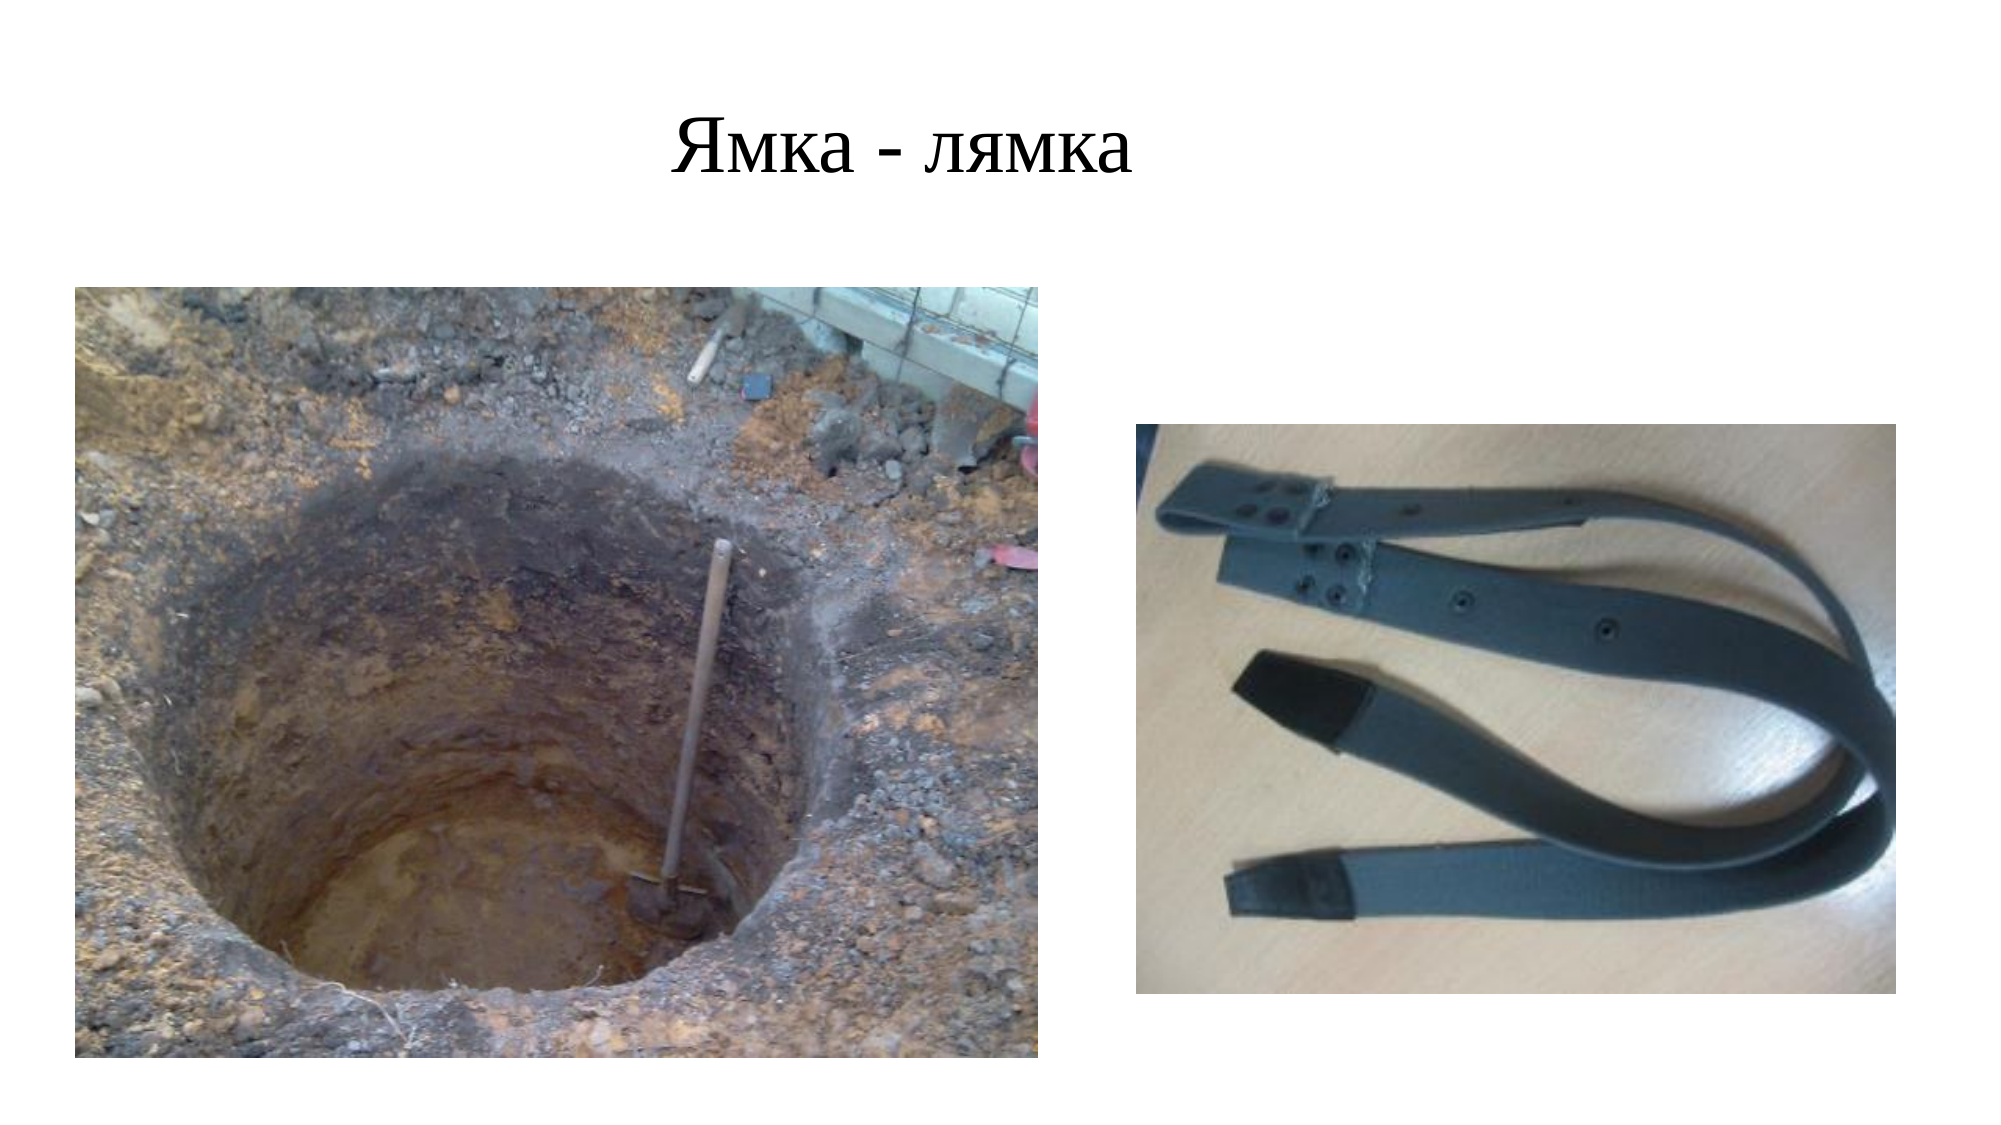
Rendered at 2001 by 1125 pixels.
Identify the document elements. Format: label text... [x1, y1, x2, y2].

title Ямка - лямка [656, 0, 2000, 201]
picture [74, 287, 1038, 1058]
picture [1136, 424, 1896, 994]
